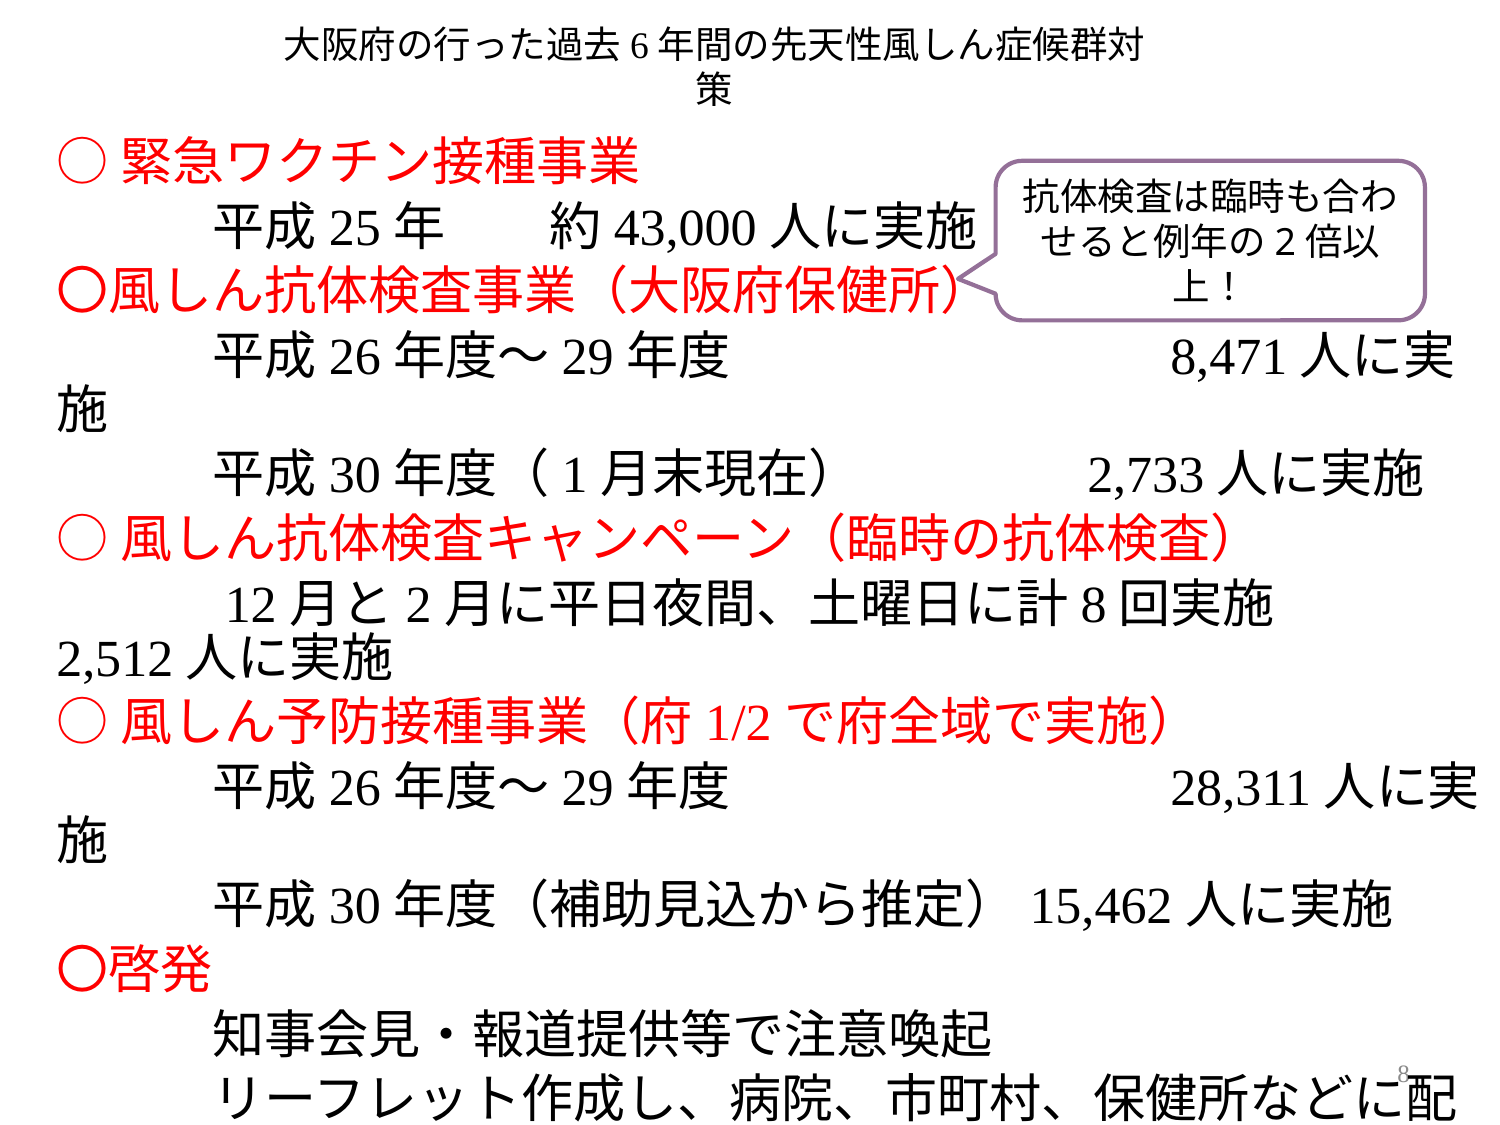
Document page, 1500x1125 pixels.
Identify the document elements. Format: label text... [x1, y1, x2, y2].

title 大阪府の行った過去6年間の先天性風しん症候群対策 [253, 31, 1176, 101]
text_box 抗体検査は臨時も合わせると例年の2倍以上！ [955, 158, 1428, 323]
list ○緊急ワクチン接種事業 平成25年 約43,000人に実施 〇風しん抗体検査事業（大阪府保健所） 平成26年度～29年度 8,471人に実施 平成30年度（1月末現在） 2,733人に実施 ○風しん抗体検査キャンペーン（臨時の抗体検査） 12月と2月に平日夜間、土曜日に計8回実施 2,512人に実施 ○風しん予防接種事業（府1/2で府全域で実施） 平成26年度～29年度 28,311人に実施 平成30年度（補助見込から推定）15,462人に実施 〇啓発 知事会見・報道提供等で注意喚起 リーフレット作成し、病院、市町村、保健所などに配布 健活セミナー、健康セミナー等で啓発 [41, 129, 1500, 1103]
